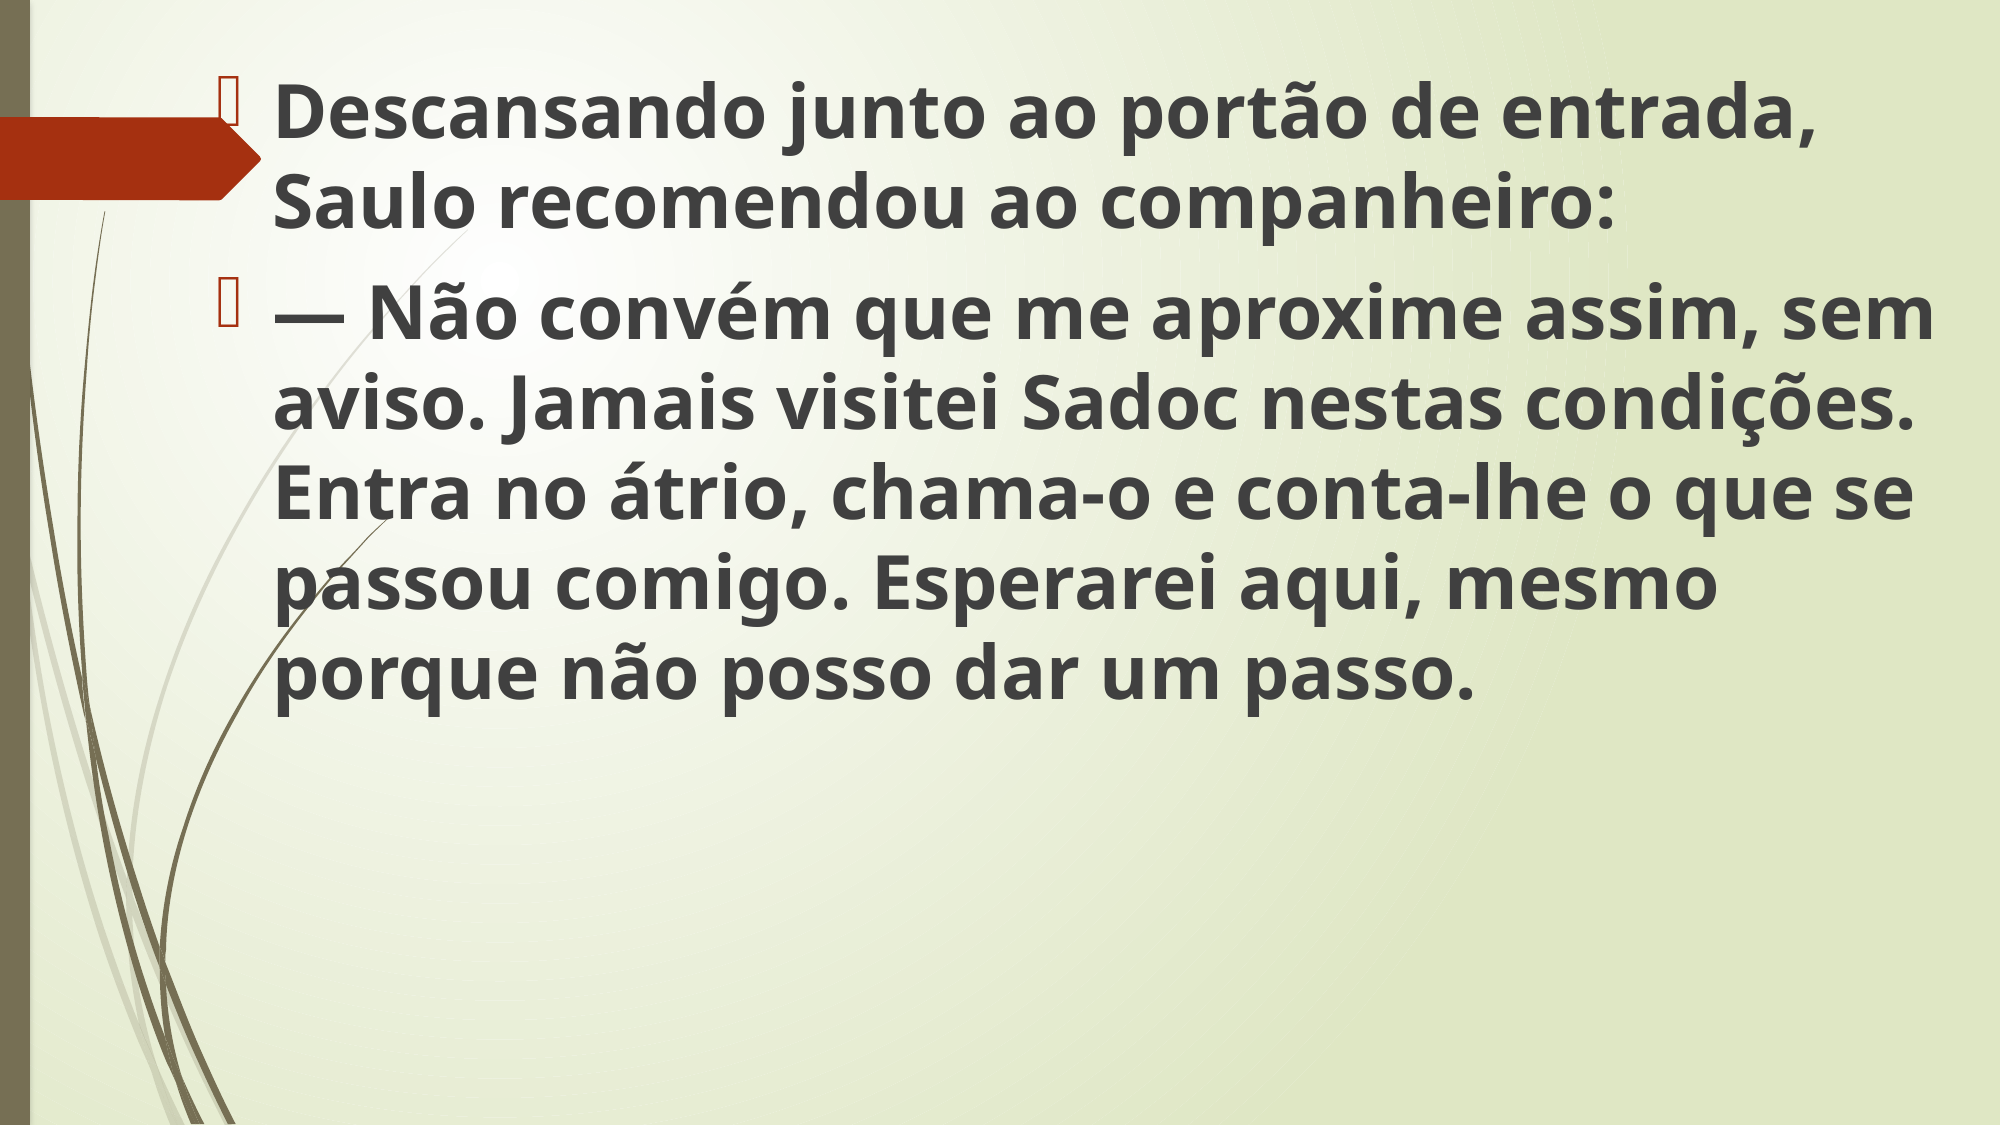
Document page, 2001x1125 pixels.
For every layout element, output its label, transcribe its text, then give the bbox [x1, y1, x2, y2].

list Descansando junto ao portão de entrada, Saulo recomendou ao companheiro: — Não convém que me aproxime assim, sem aviso. Jamais visitei Sadoc nestas condições. Entra no átrio, chama-o e conta-lhe o que se passou comigo. Esperarei aqui, mesmo porque não posso dar um passo. [201, 0, 2000, 1125]
